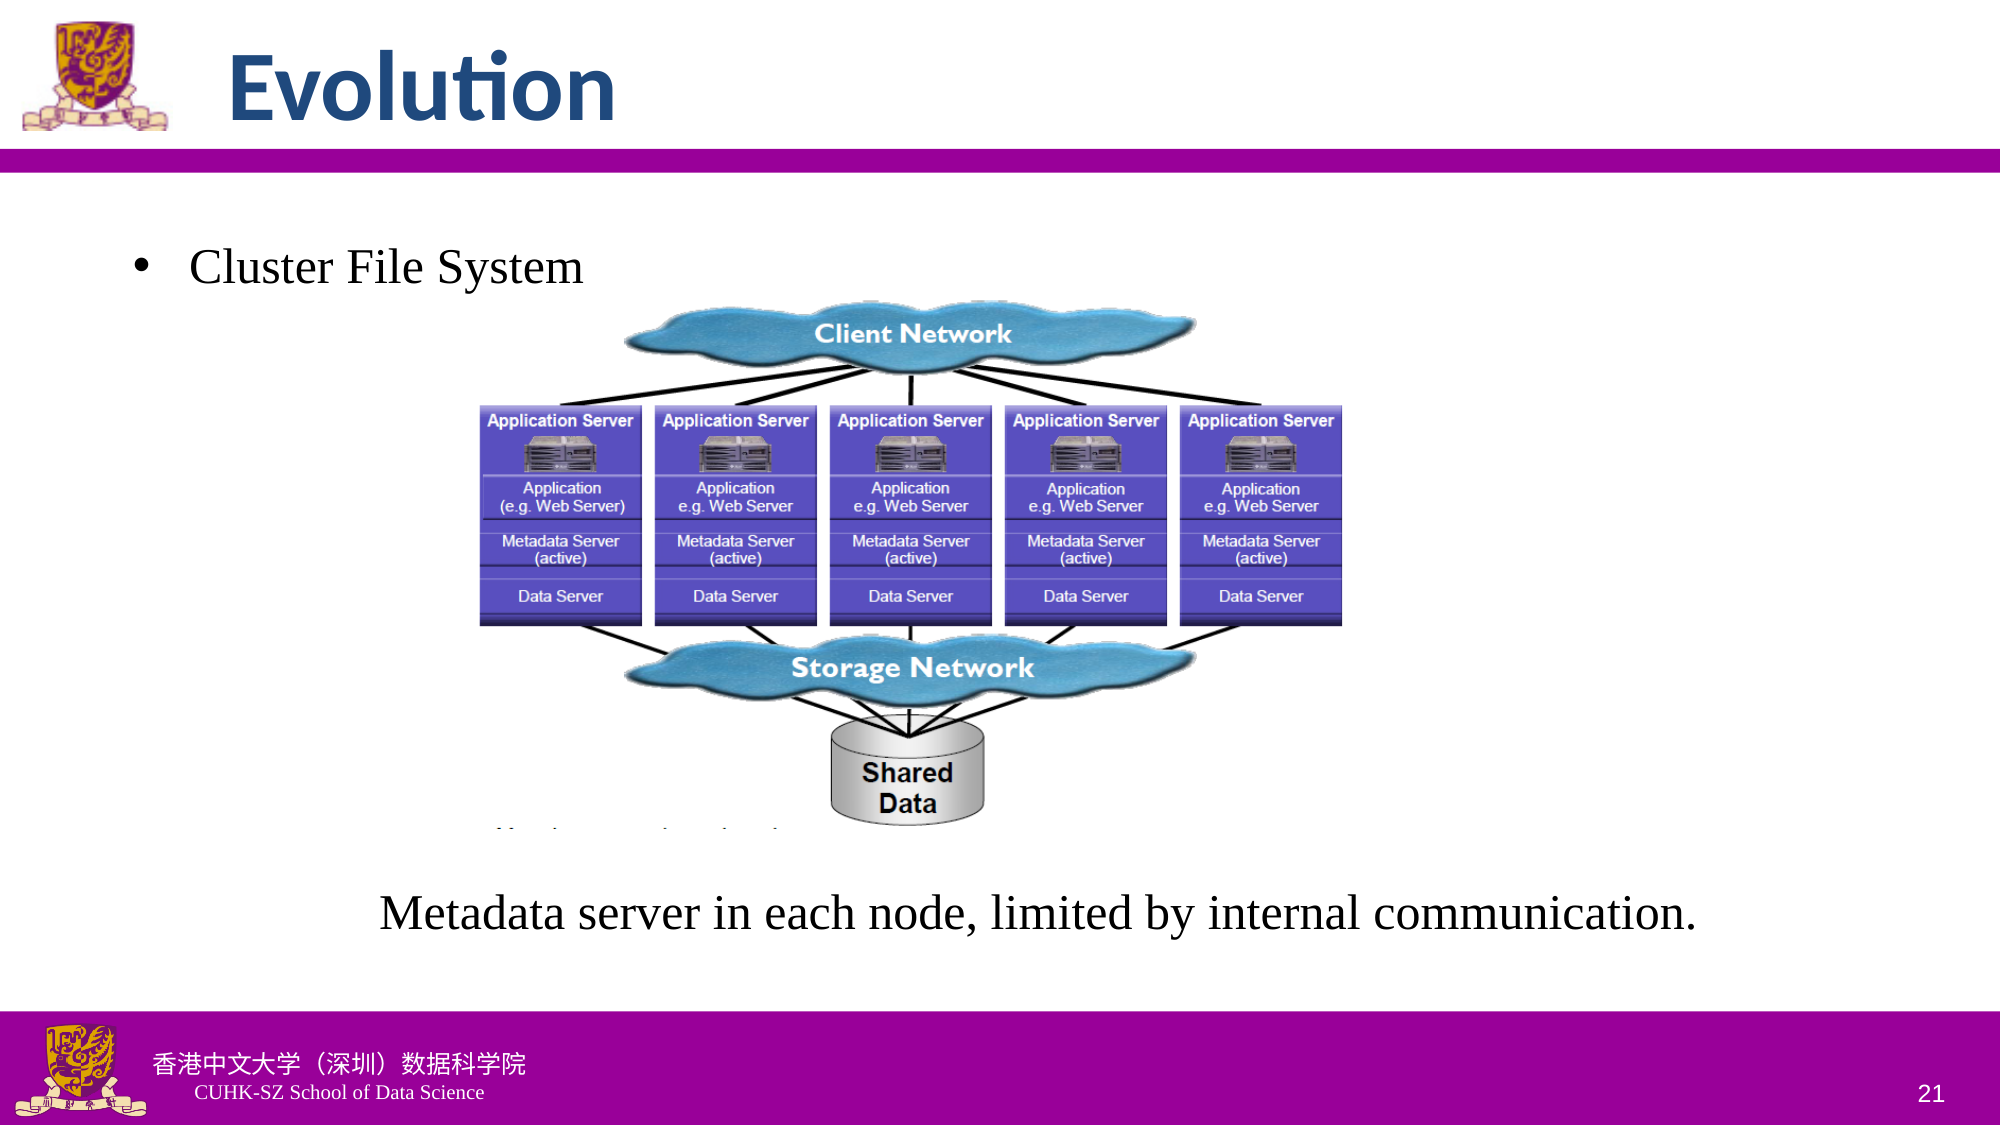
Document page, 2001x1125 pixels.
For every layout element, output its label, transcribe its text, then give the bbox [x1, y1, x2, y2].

picture [466, 296, 1410, 829]
picture [14, 1023, 149, 1117]
text_box Cluster File System [118, 226, 1122, 302]
title Evolution [212, 23, 1898, 138]
picture [21, 20, 173, 131]
text_box Metadata server in each node, limited by internal communication. [340, 872, 1738, 947]
slide_number 21 [1493, 1070, 1961, 1125]
